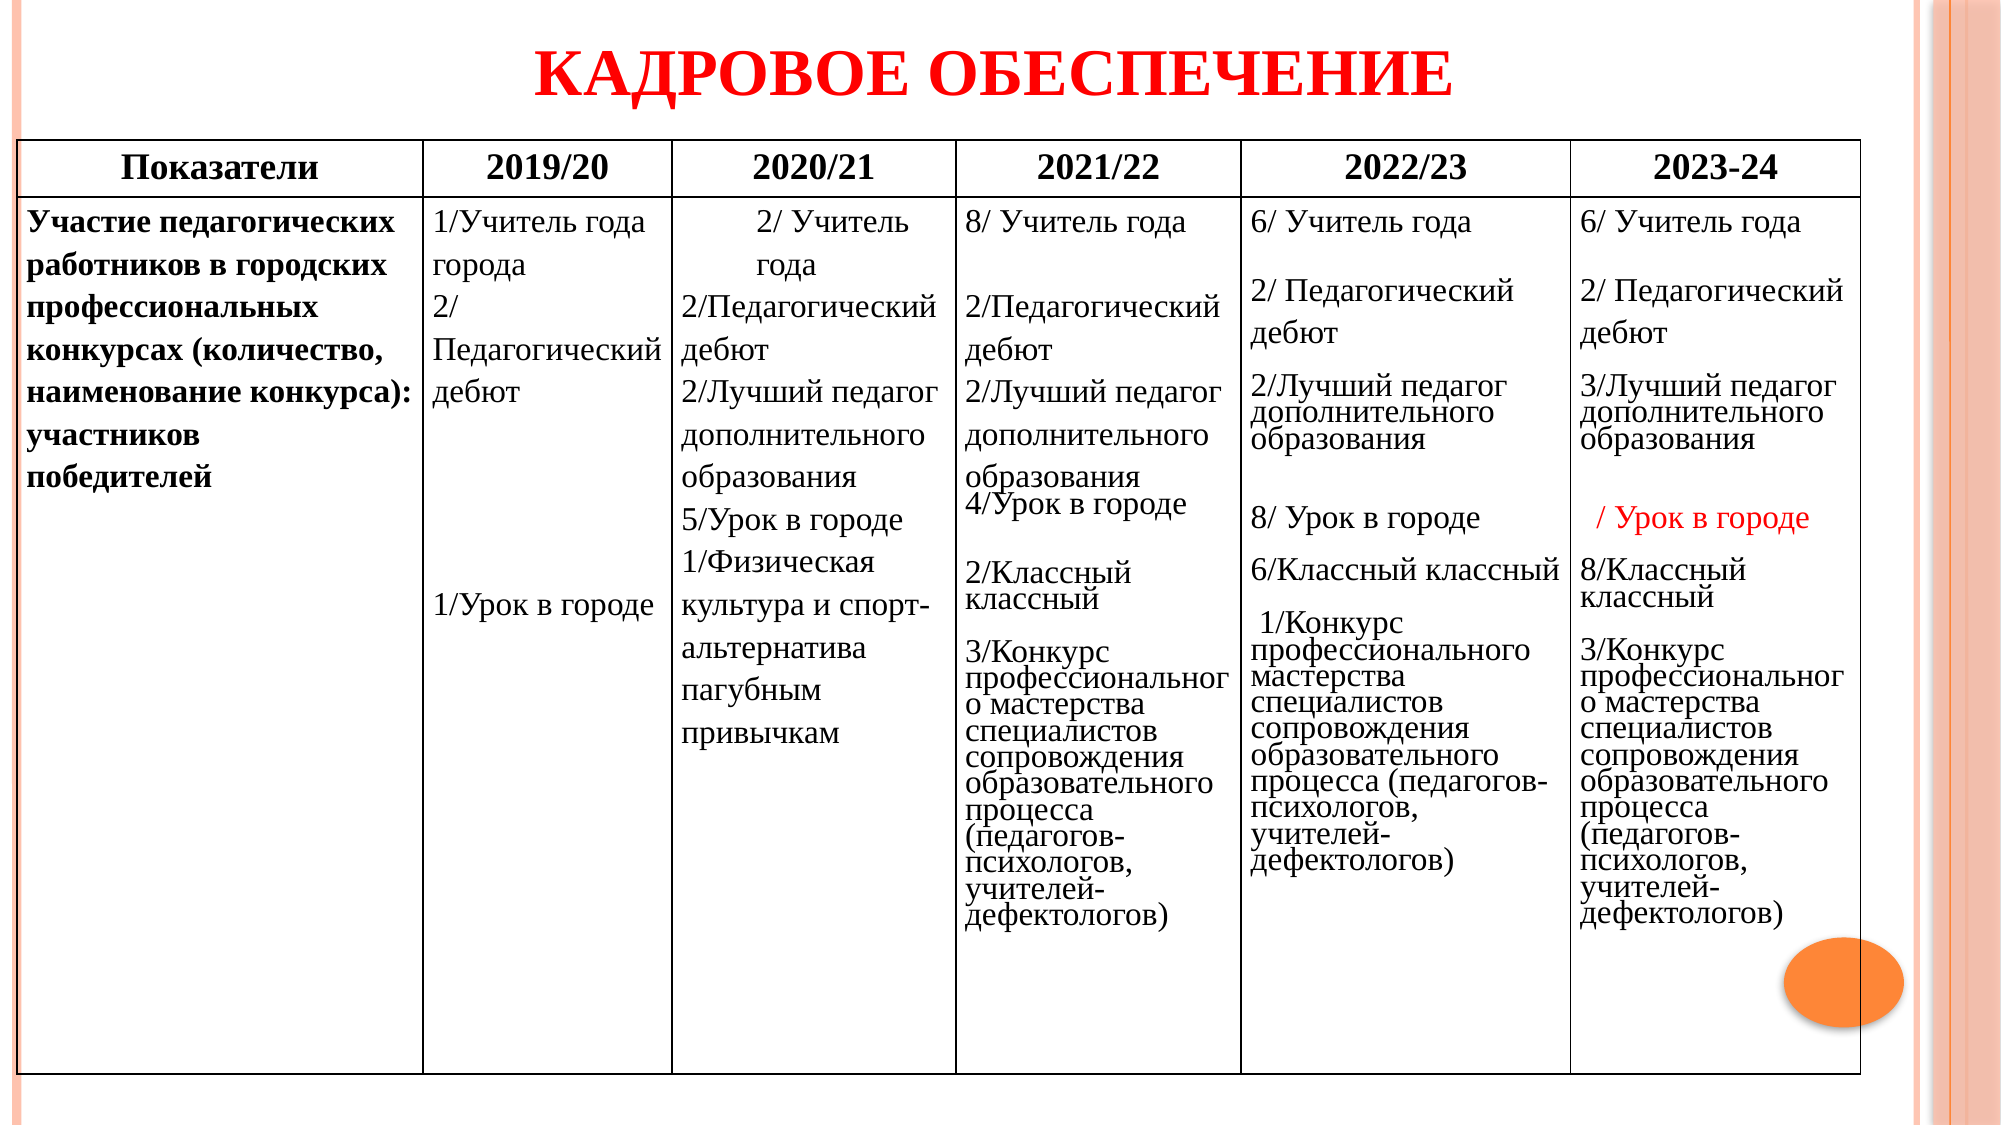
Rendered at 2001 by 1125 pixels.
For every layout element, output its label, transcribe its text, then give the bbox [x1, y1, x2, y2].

table_cell 2/ Учитель года 2/Педагогический дебют 2/Лучший педагог дополнительного образования 5/Урок в городе 1/Физическая культура и спорт-альтернатива пагубным привычкам [673, 198, 955, 1073]
table_cell 8/ Учитель года 2/Педагогический дебют 2/Лучший педагог дополнительного образования 4/Урок в городе 2/Классный классный 3/Конкурс профессионального мастерства специалистов сопровождения образовательного процесса (педагогов-психологов, учителей-дефектологов) [957, 198, 1240, 1073]
table_header 2021/22 [957, 141, 1240, 196]
table_header 2023-24 [1571, 141, 1860, 196]
text_box [111, 45, 1522, 125]
table_cell 6/ Учитель года 2/ Педагогический дебют 2/Лучший педагог дополнительного образования 8/ Урок в городе 6/Классный классный 1/Конкурс профессионального мастерства специалистов сопровождения образовательного процесса (педагогов-психологов, учителей-дефектологов) [1242, 198, 1570, 1073]
title Кадровое обеспечение [111, 30, 1880, 117]
table_header Показатели [18, 141, 422, 196]
table_header 2022/23 [1242, 141, 1570, 196]
table_header 2020/21 [673, 141, 955, 196]
table_cell 6/ Учитель года 2/ Педагогический дебют 3/Лучший педагог дополнительного образования / Урок в городе 8/Классный классный 3/Конкурс профессионального мастерства специалистов сопровождения образовательного процесса (педагогов-психологов, учителей-дефектологов) [1571, 198, 1860, 1073]
table_header 2019/20 [424, 141, 671, 196]
table_cell Участие педагогических работников в городских профессиональных конкурсах (количество, наименование конкурса): участников победителей [18, 198, 422, 1073]
table_cell 1/Учитель года города 2/Педагогический дебют 1/Урок в городе [424, 198, 671, 1073]
